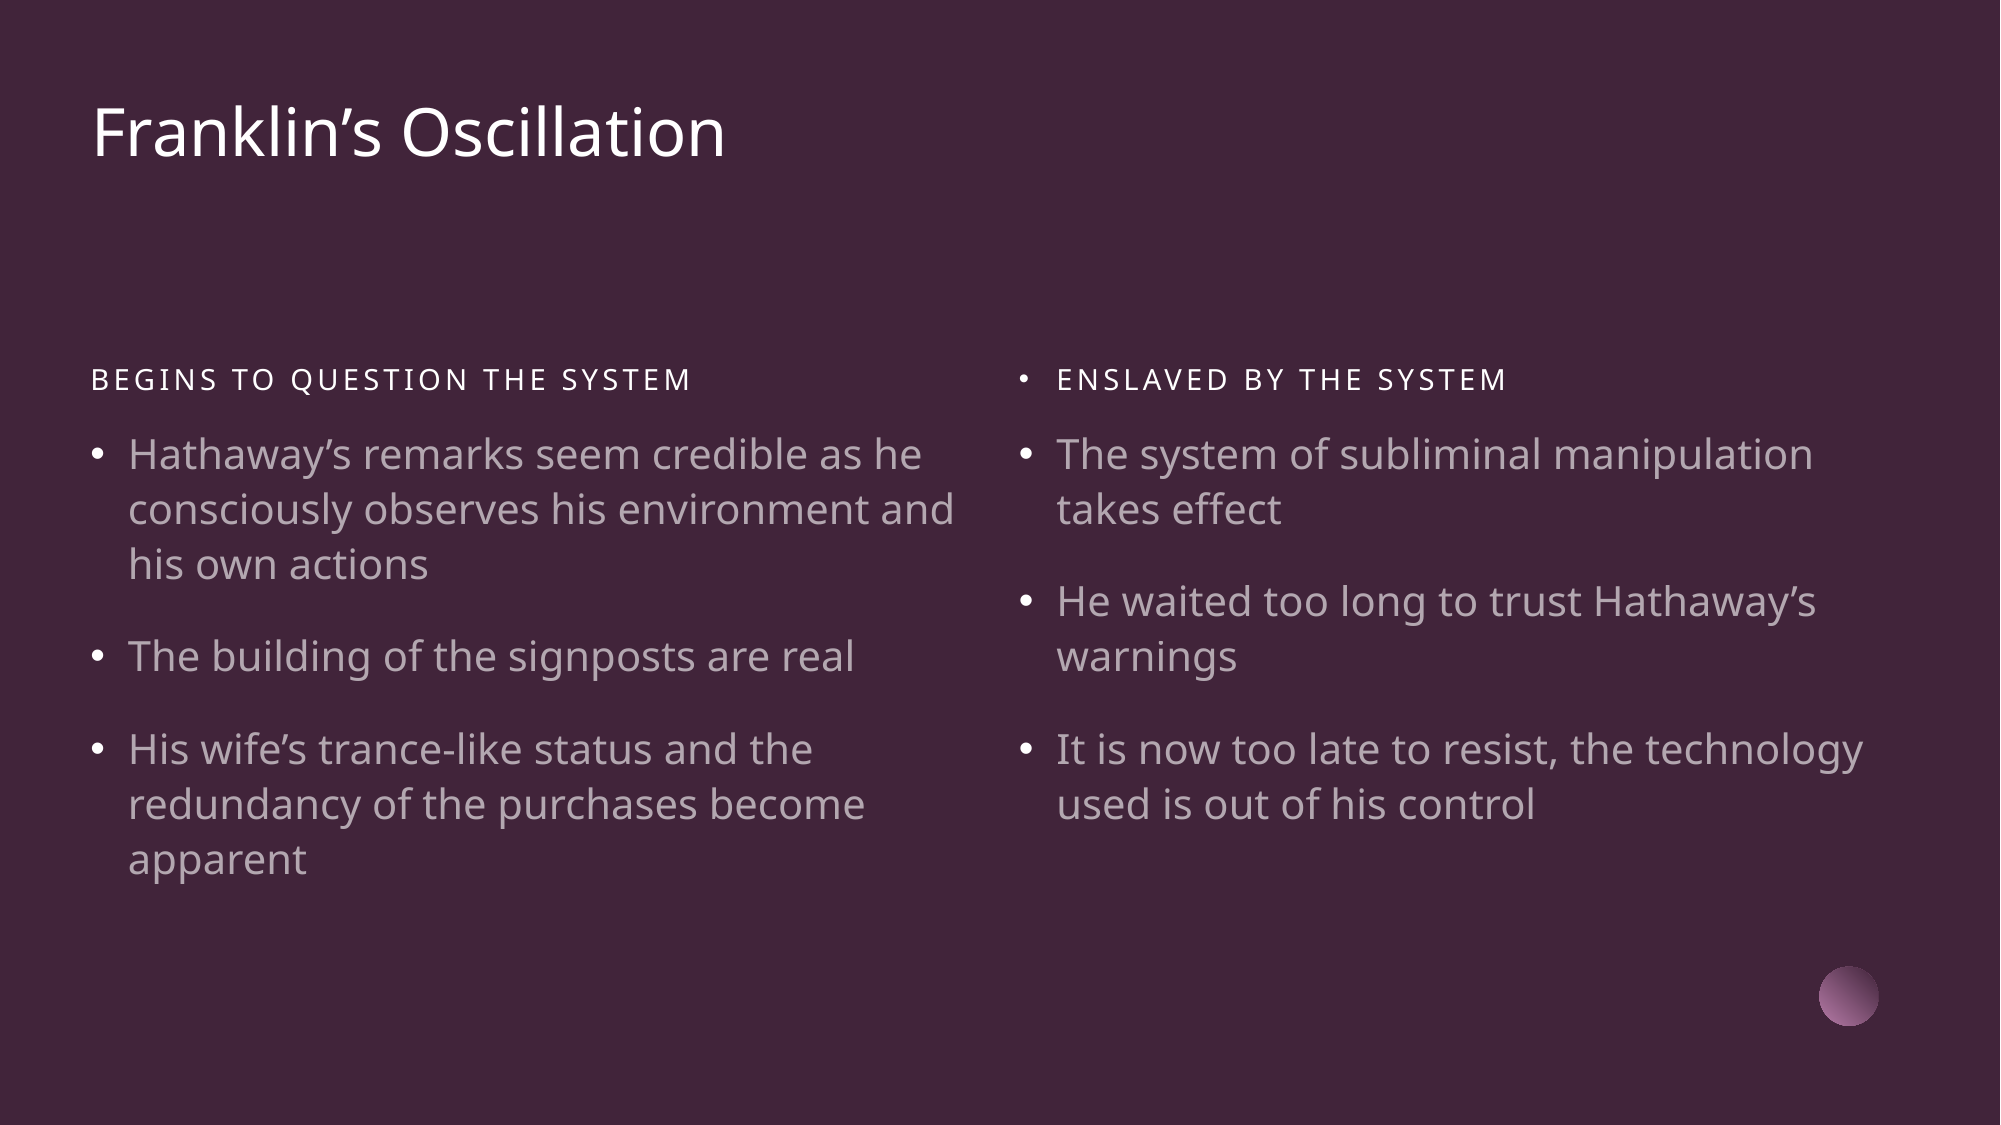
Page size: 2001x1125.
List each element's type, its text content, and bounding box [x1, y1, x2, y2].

list enslaved by the system [1019, 308, 1911, 397]
list Hathaway’s remarks seem credible as he consciously observes his environment and his own actions The building of the signposts are real His wife’s trance-like status and the redundancy of the purchases become apparent [90, 422, 981, 1000]
list Begins to Question the system [90, 308, 983, 397]
title Franklin’s Oscillation [91, 90, 1912, 309]
list The system of subliminal manipulation takes effect He waited too long to trust Hathaway’s warnings It is now too late to resist, the technology used is out of his control [1019, 422, 1911, 1000]
